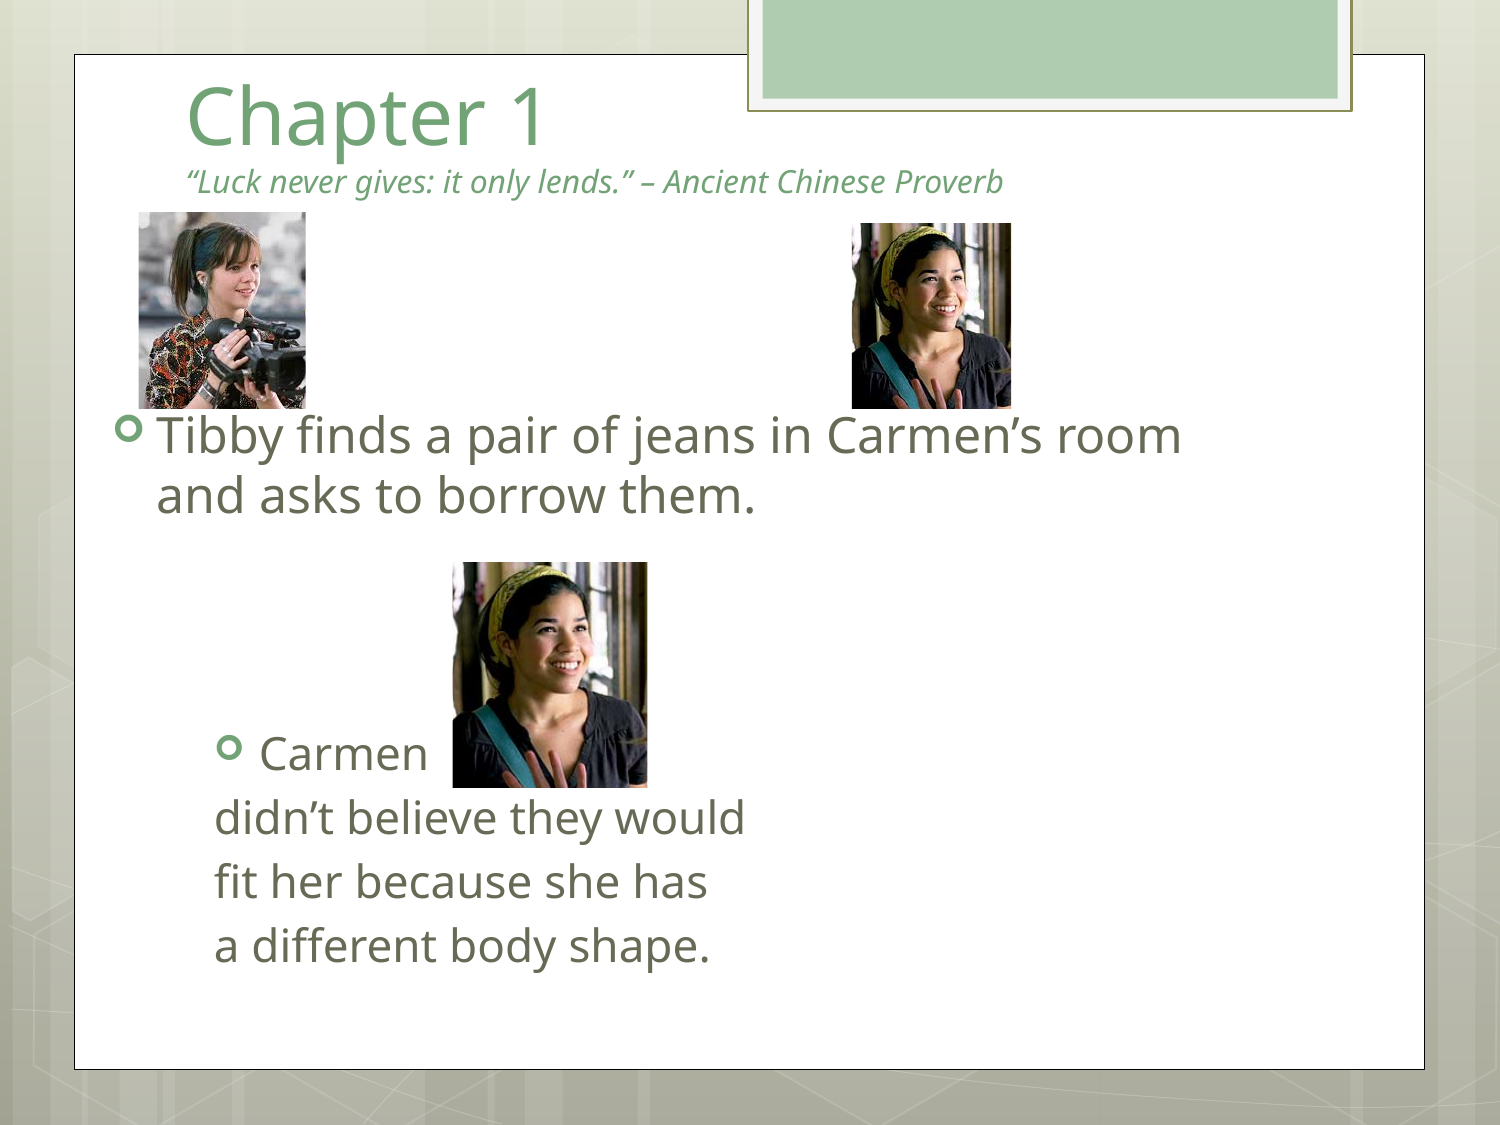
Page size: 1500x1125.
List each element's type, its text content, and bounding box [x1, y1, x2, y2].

list Carmen didn’t believe they would fit her because she has a different body shape. [138, 717, 1323, 1035]
picture [138, 212, 306, 409]
picture [851, 223, 1012, 409]
picture [452, 561, 648, 788]
list Tibby finds a pair of jeans in Carmen’s room and asks to borrow them. [85, 325, 1294, 953]
title Chapter 1 “Luck never gives: it only lends.” – Ancient Chinese Proverb [170, 58, 1323, 246]
